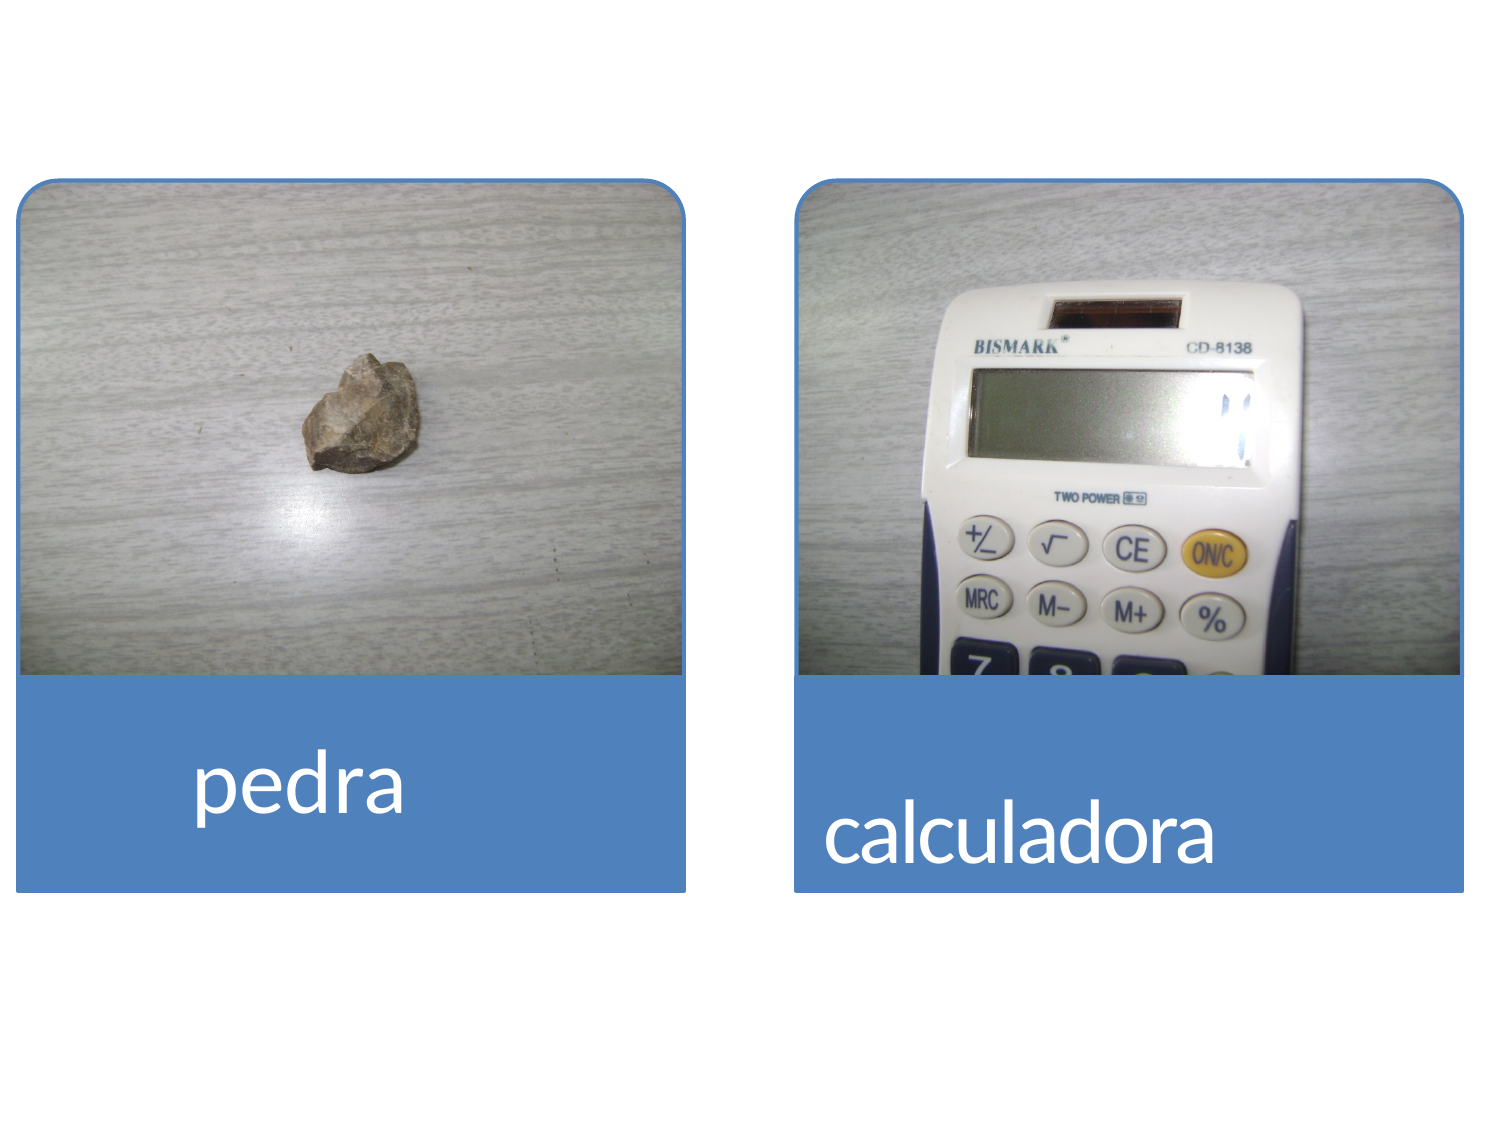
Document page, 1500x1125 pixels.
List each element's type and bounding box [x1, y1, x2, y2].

text_box [17, 0, 1500, 1125]
